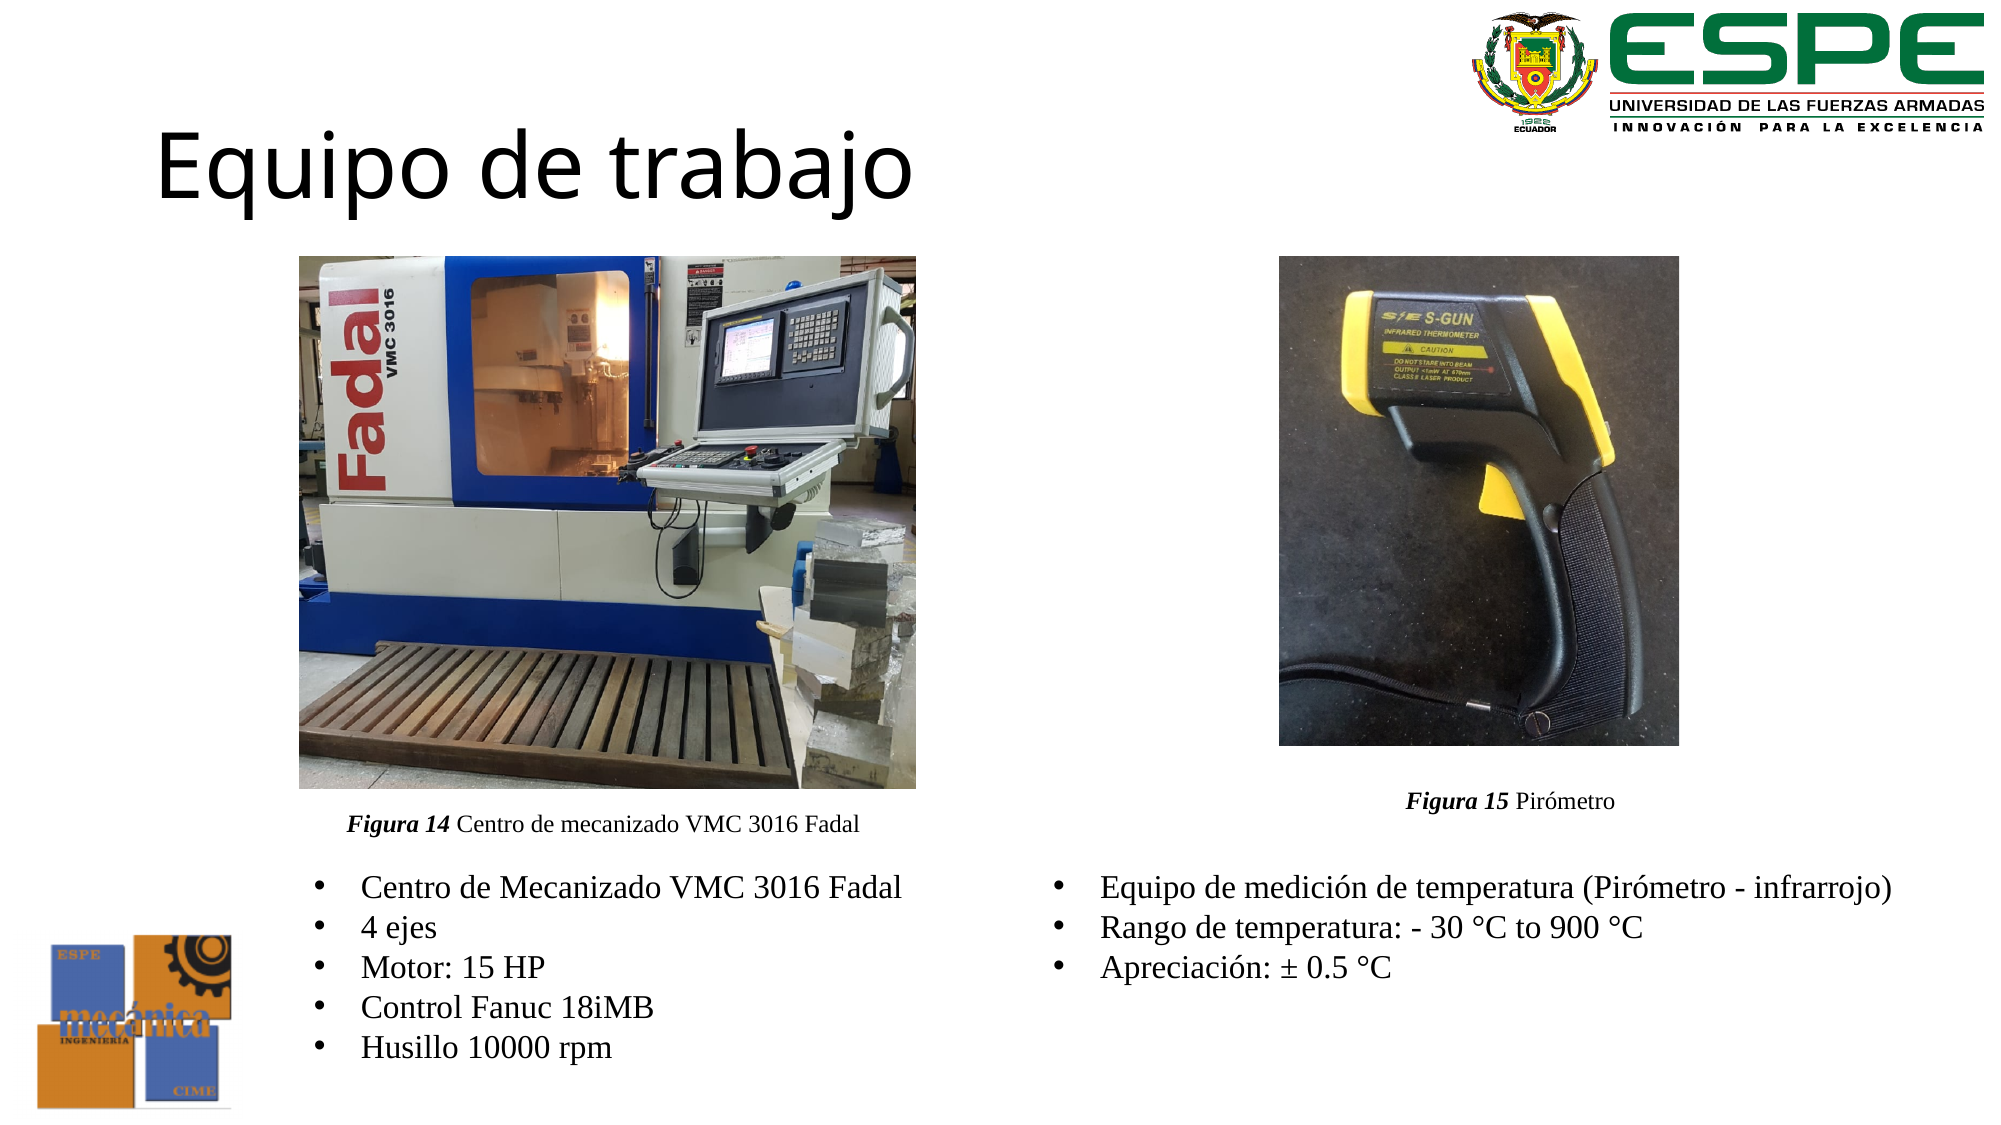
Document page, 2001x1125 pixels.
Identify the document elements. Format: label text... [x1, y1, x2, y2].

picture [1472, 12, 1984, 132]
title Equipo de trabajo [138, 60, 1864, 278]
text_box Centro de Mecanizado VMC 3016 Fadal 4 ejes Motor: 15 HP Control Fanuc 18iMB Husillo 10000 rpm [299, 858, 1103, 1073]
text_box Figura 15 Pirómetro [1084, 777, 1907, 822]
text_box Equipo de medición de temperatura (Pirómetro - infrarrojo) Rango de temperatura: - 30 °C to 900 °C Apreciación: ± 0.5 °C [1038, 858, 1920, 993]
picture [299, 256, 916, 789]
picture [1234, 256, 1724, 746]
picture [13, 930, 243, 1119]
text_box Figura 14 Centro de mecanizado VMC 3016 Fadal [177, 800, 1000, 846]
